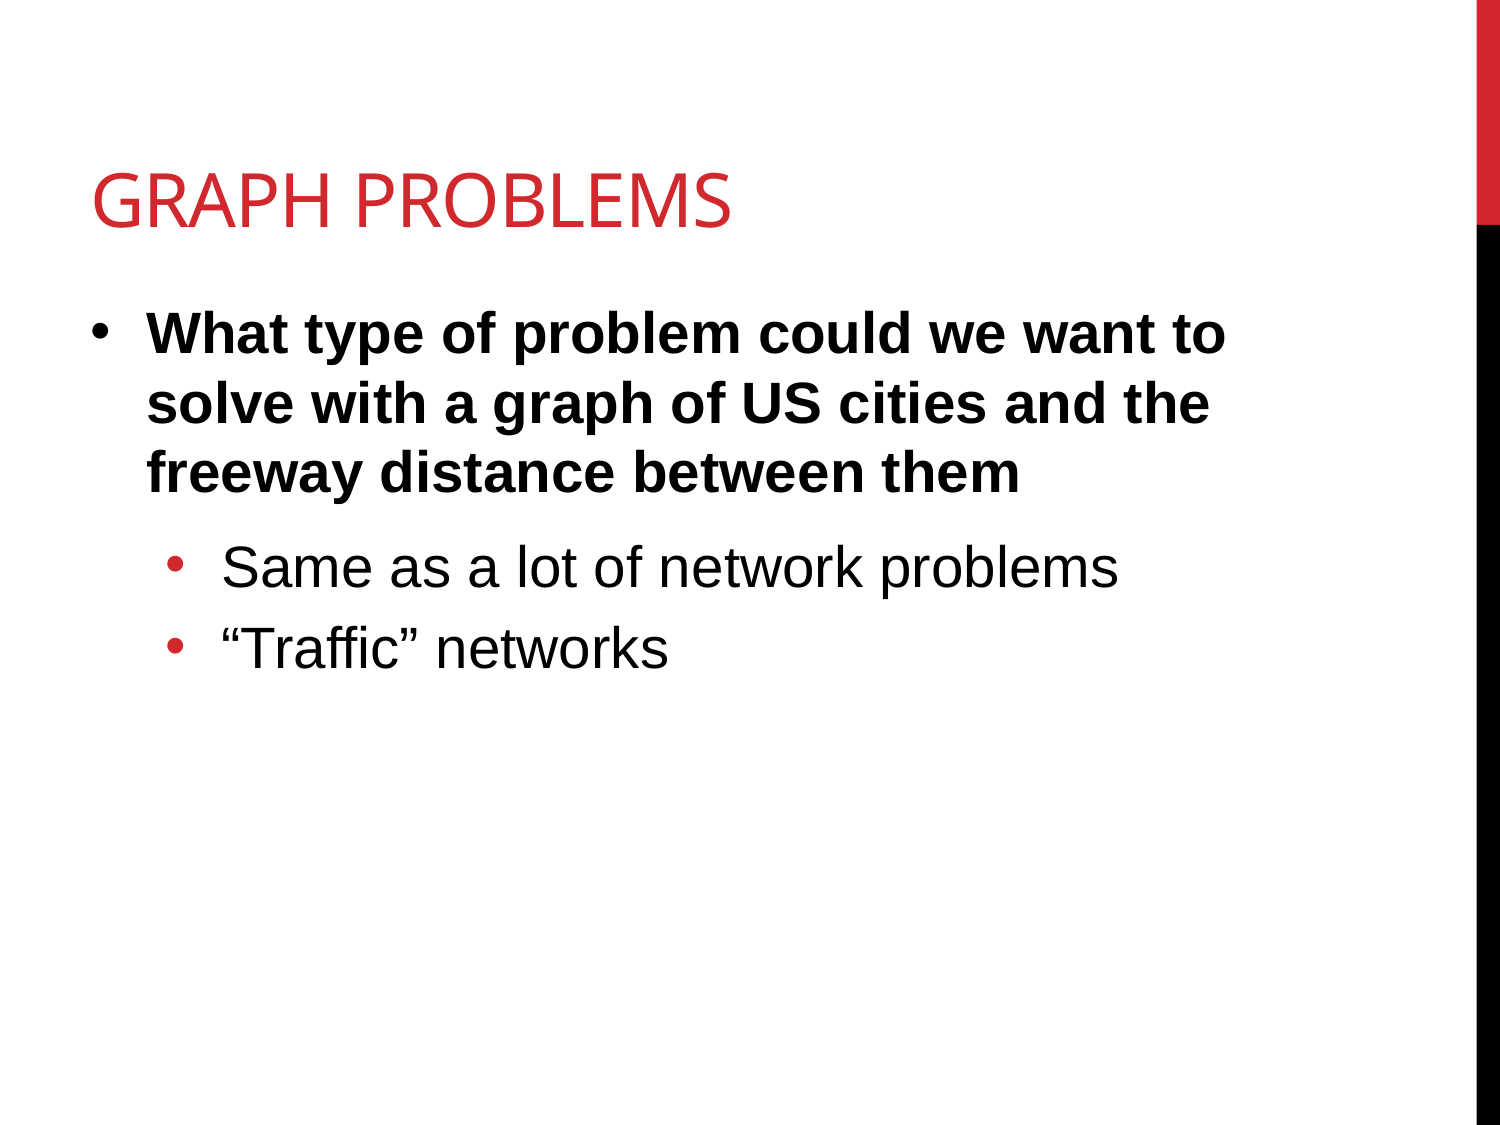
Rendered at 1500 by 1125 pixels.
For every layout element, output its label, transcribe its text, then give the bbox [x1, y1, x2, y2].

title Graph problems [75, 25, 1025, 250]
list What type of problem could we want to solve with a graph of US cities and the freeway distance between them Same as a lot of network problems “Traffic” networks [75, 287, 1325, 1125]
